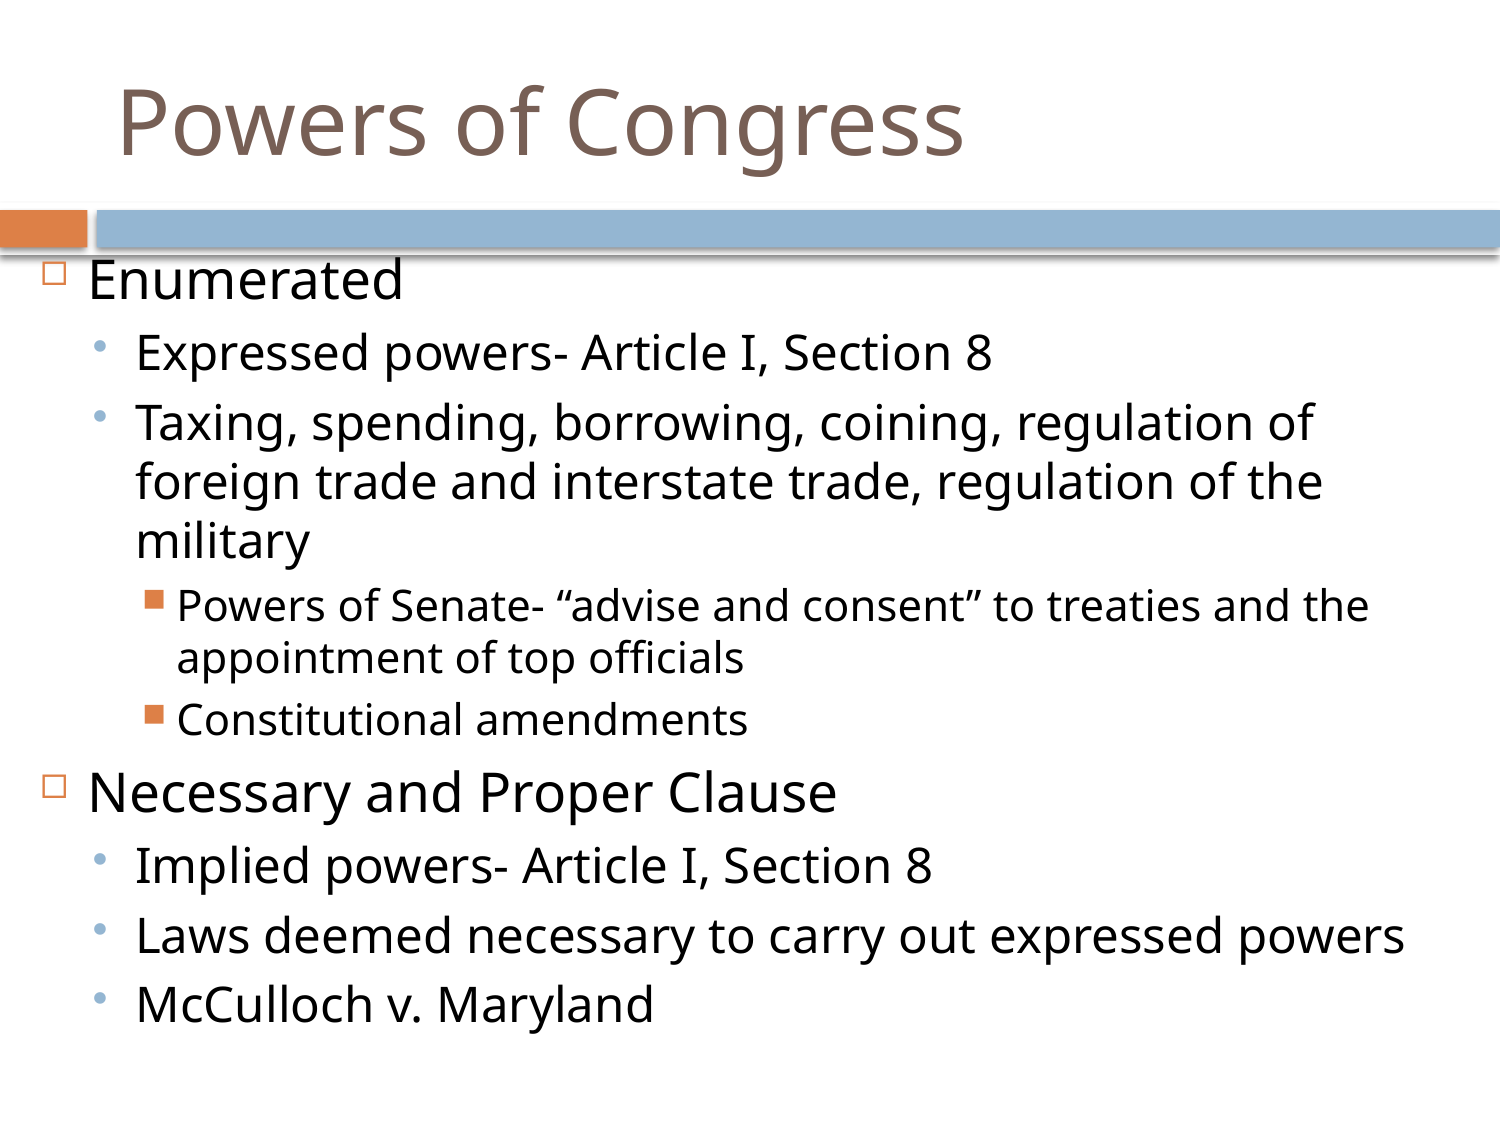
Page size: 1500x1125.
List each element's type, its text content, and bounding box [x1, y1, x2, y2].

title Powers of Congress [100, 37, 1438, 200]
list Enumerated Expressed powers- Article I, Section 8 Taxing, spending, borrowing, coining, regulation of foreign trade and interstate trade, regulation of the military Powers of Senate- “advise and consent” to treaties and the appointment of top officials Constitutional amendments Necessary and Proper Clause Implied powers- Article I, Section 8 Laws deemed necessary to carry out expressed powers McCulloch v. Maryland [24, 237, 1438, 1050]
